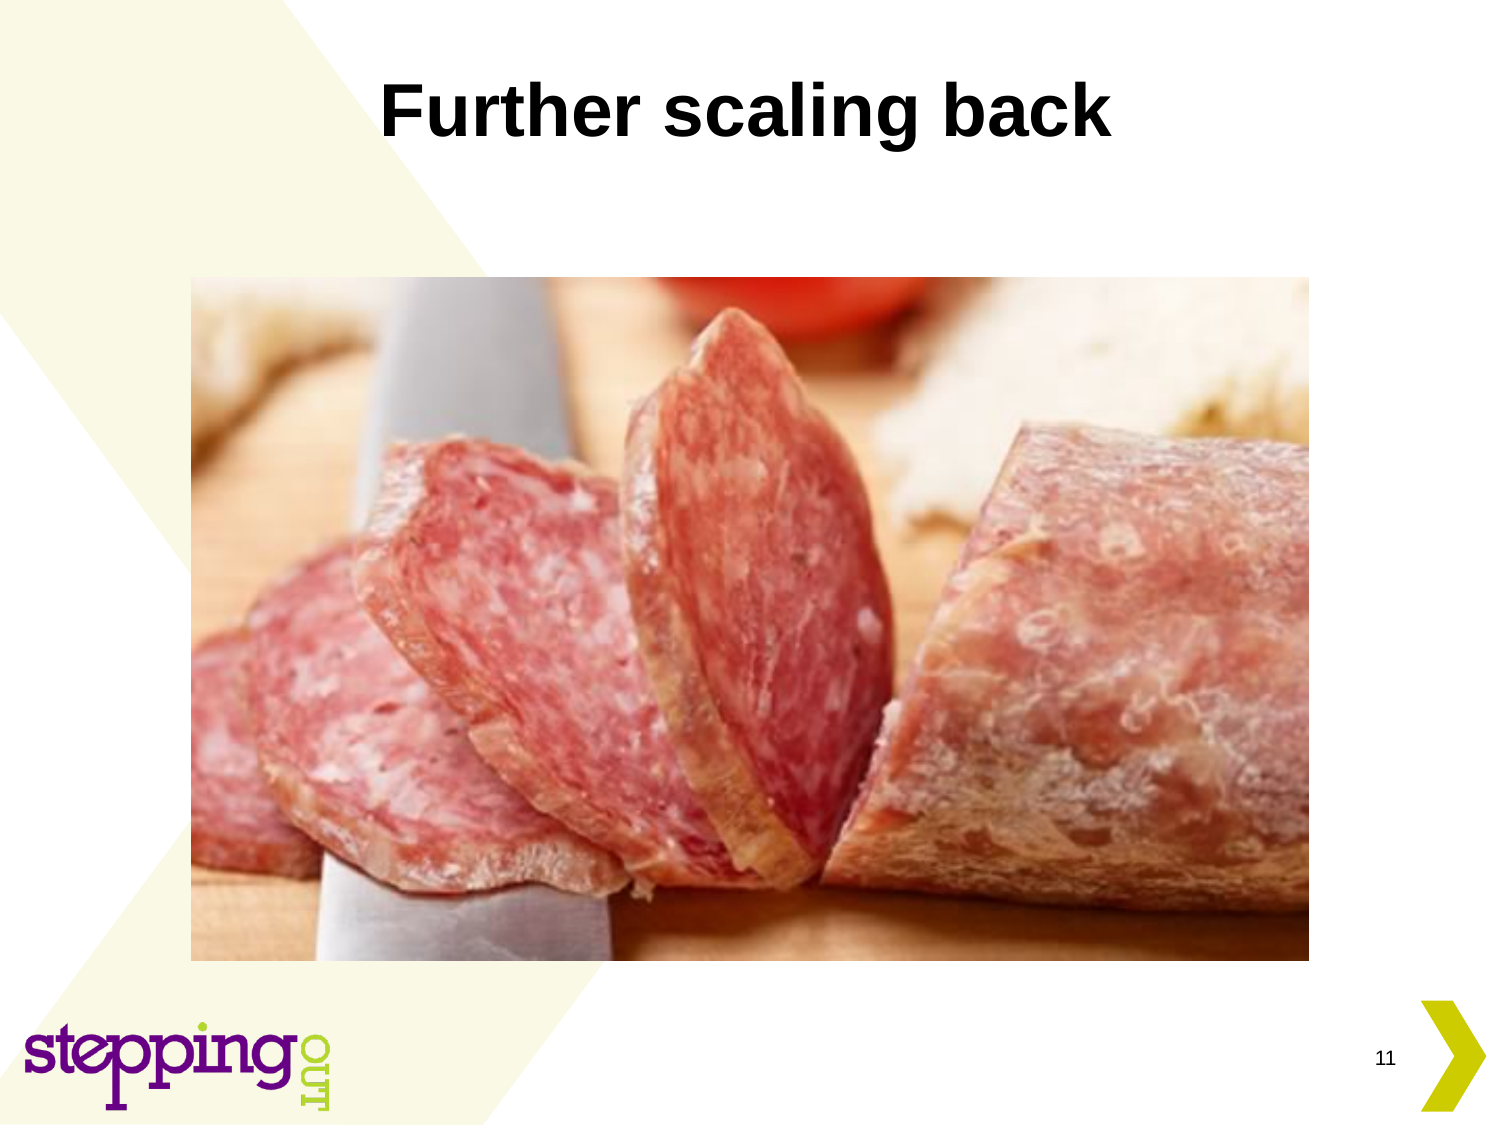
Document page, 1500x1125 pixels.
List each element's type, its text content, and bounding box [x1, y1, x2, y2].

picture [24, 1022, 332, 1113]
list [191, 276, 1309, 961]
title Further scaling back [74, 12, 1419, 201]
